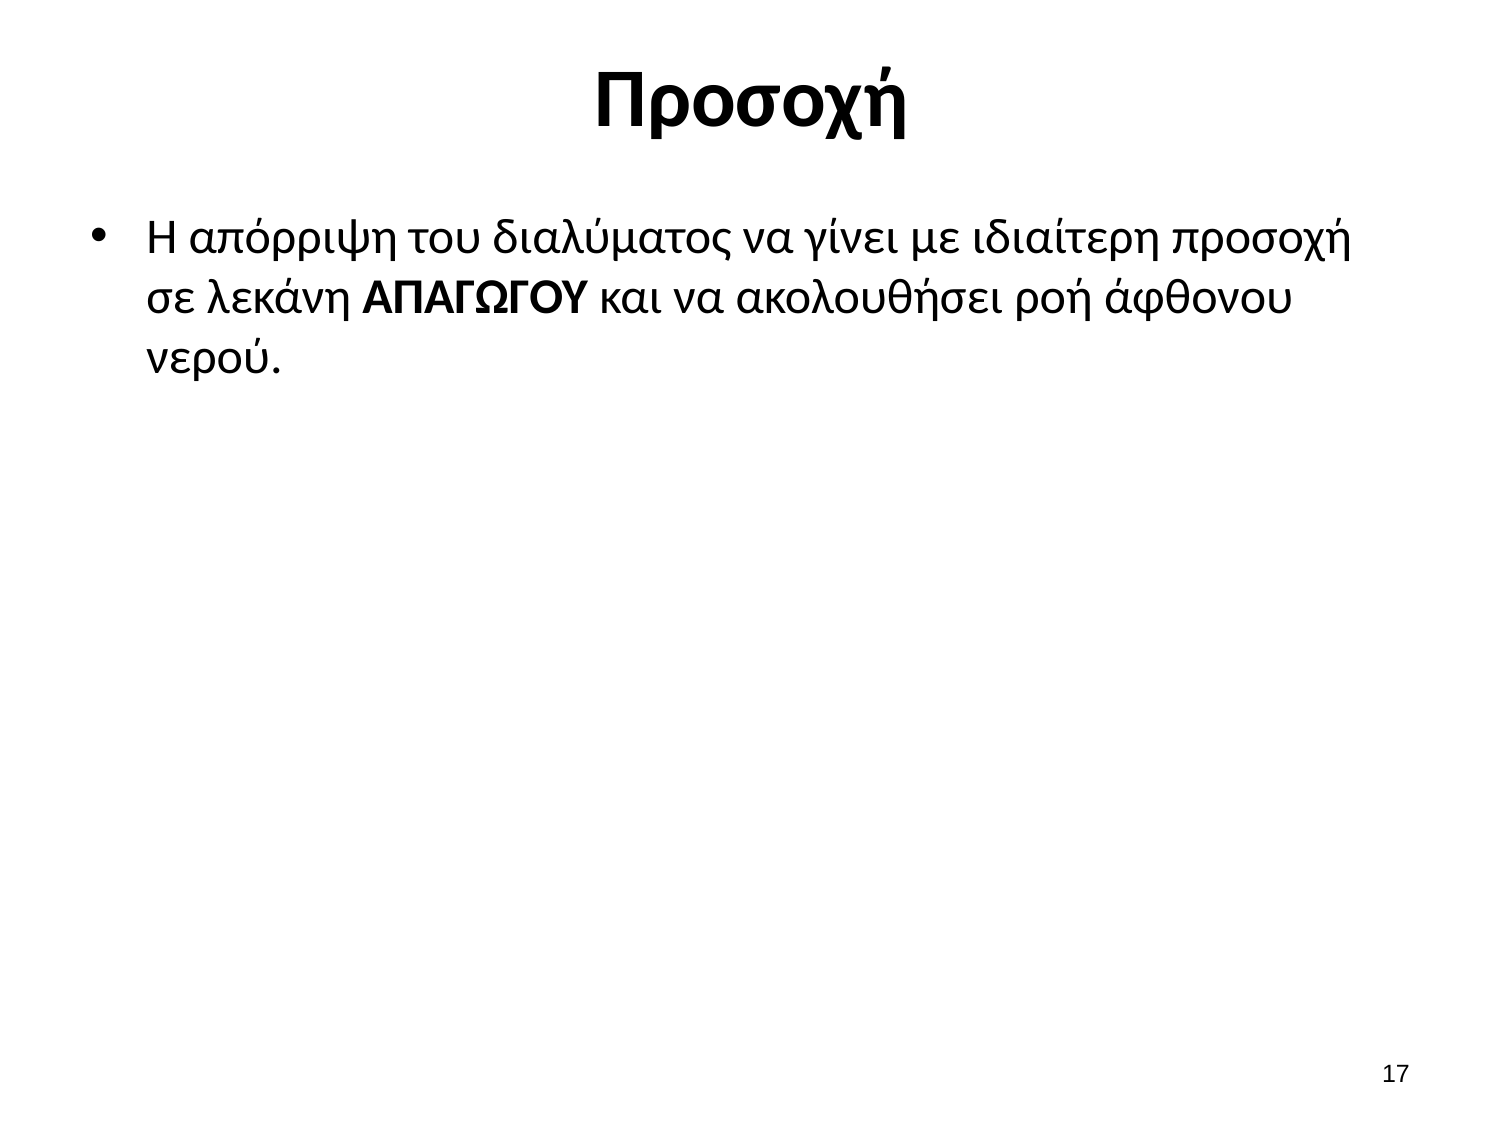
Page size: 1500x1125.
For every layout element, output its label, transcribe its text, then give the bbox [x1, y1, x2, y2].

slide_number 16 [1074, 1042, 1425, 1103]
title Προσοχή [76, 19, 1427, 169]
list Η απόρριψη του διαλύματος να γίνει με ιδιαίτερη προσοχή σε λεκάνη ΑΠΑΓΩΓΟΥ και να ακολουθήσει ροή άφθονου νερού. [75, 196, 1425, 1024]
